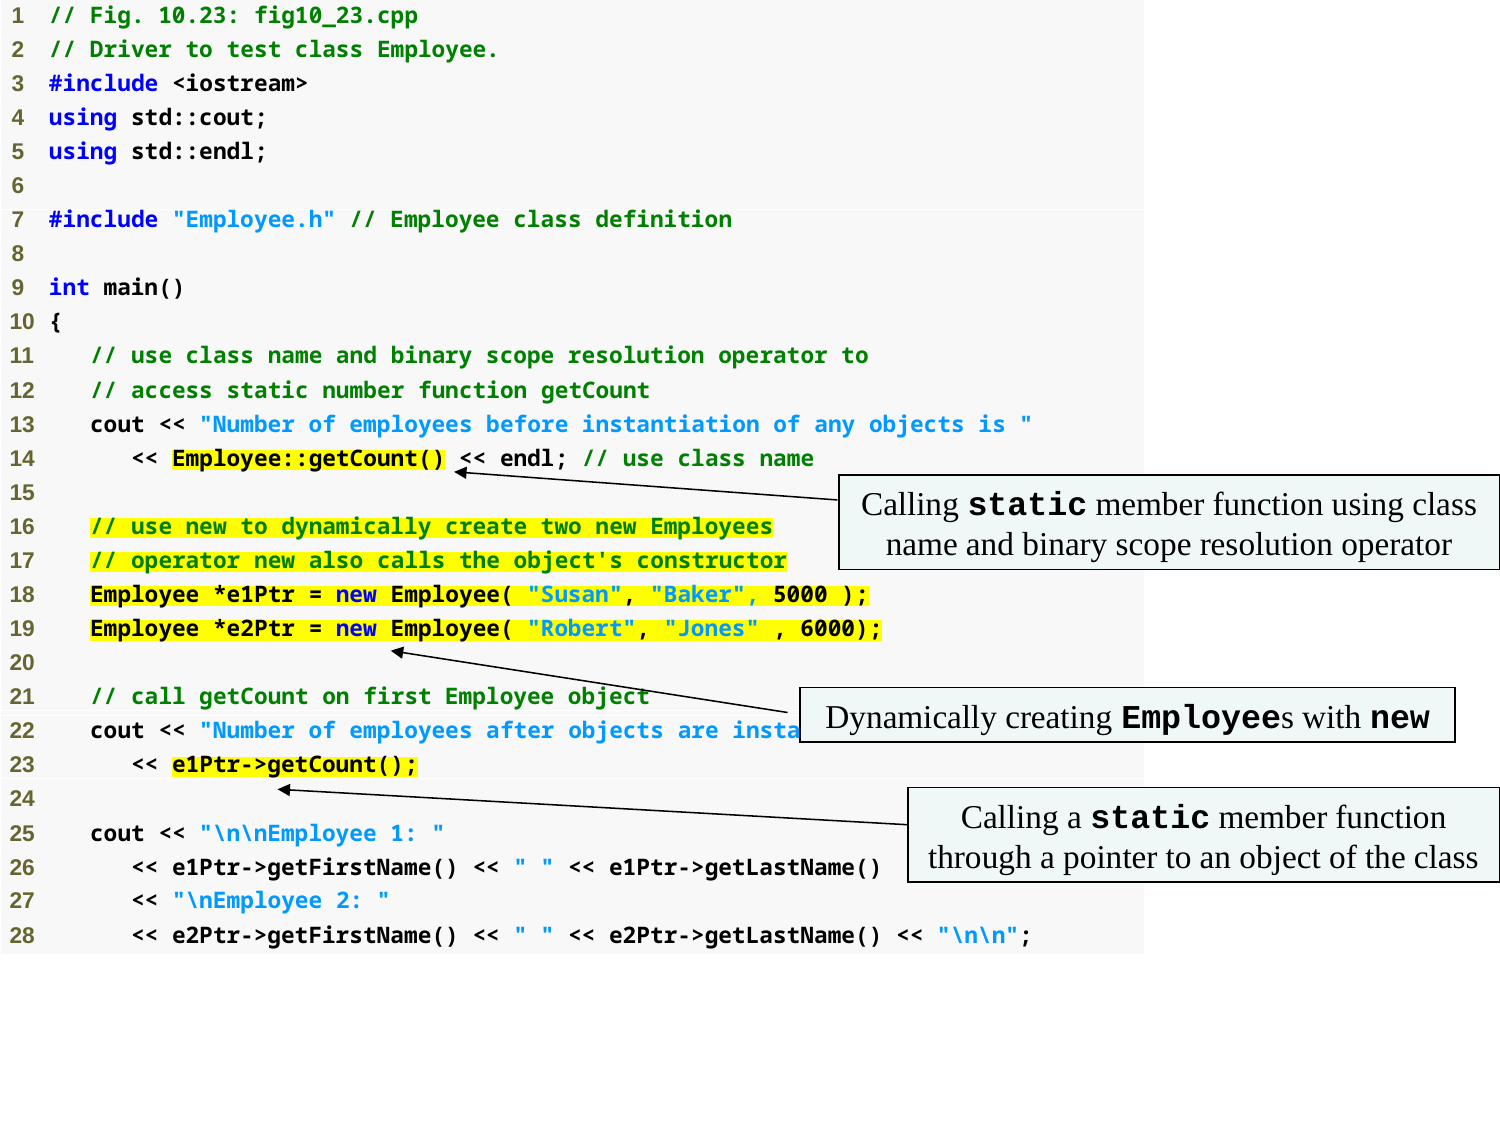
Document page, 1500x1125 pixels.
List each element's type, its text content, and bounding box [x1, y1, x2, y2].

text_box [0, 0, 1149, 984]
text_box Dynamically creating Employees with new [1152, 687, 1456, 743]
text_box Calling a static member function through a pointer to an object of the class [1152, 787, 1500, 882]
text_box Calling static member function using class name and binary scope resolution operator [1152, 474, 1500, 570]
